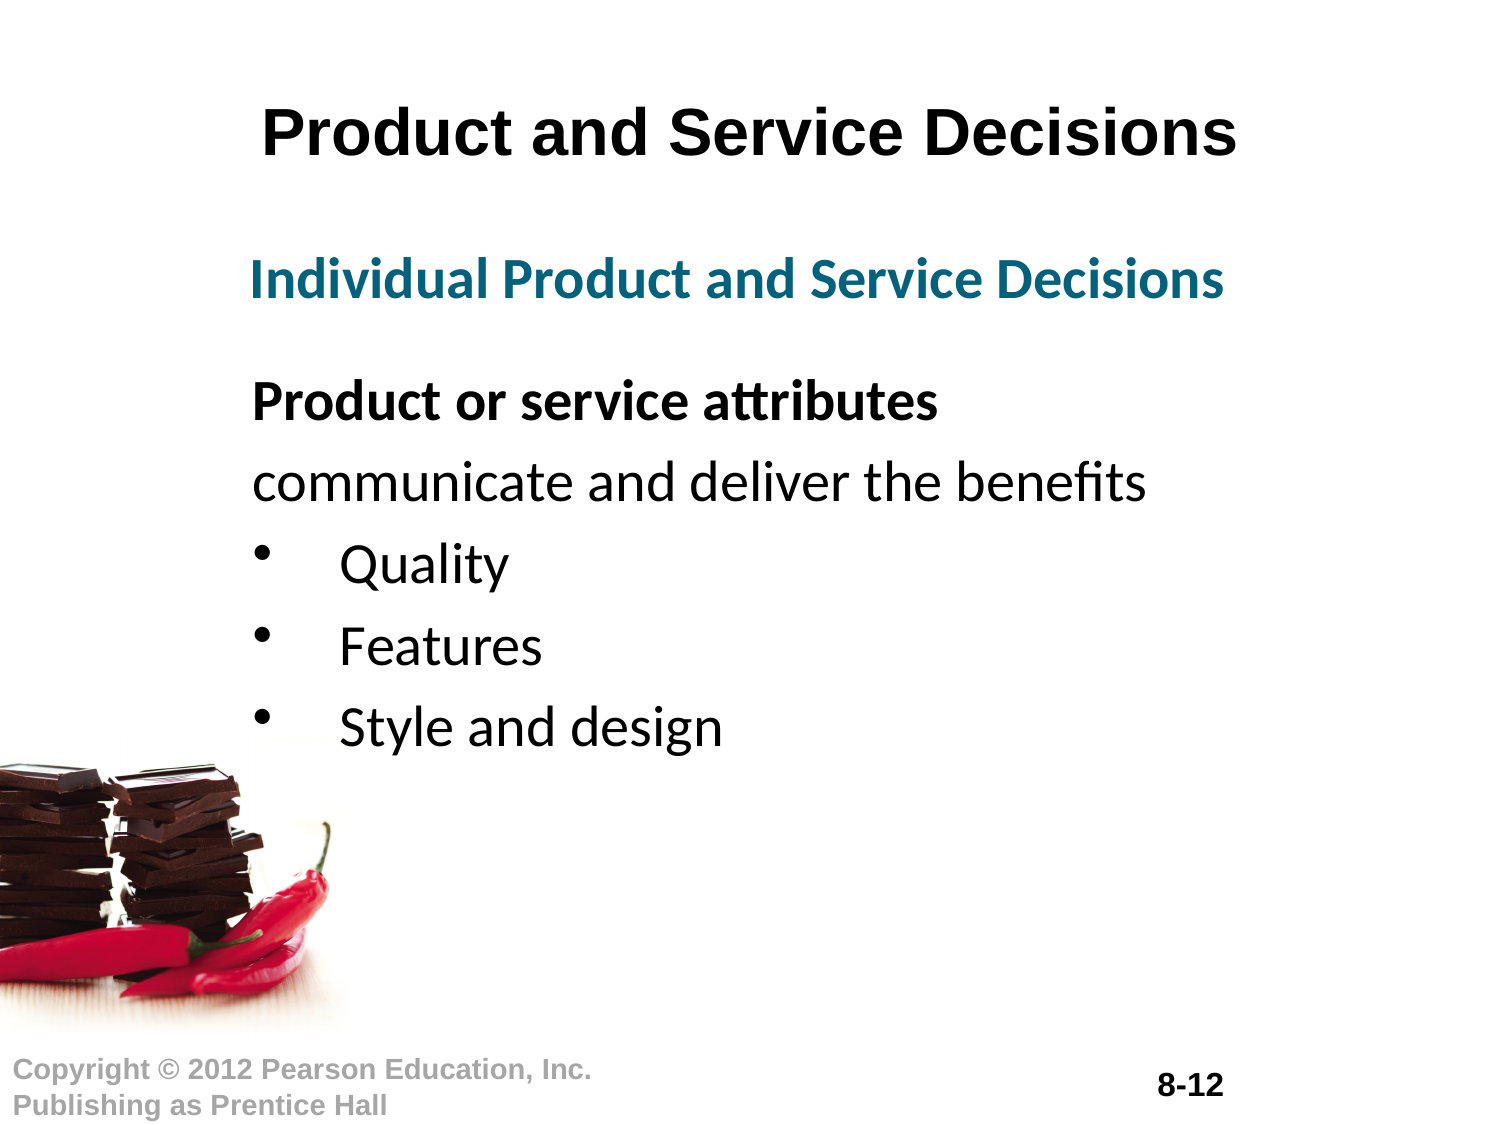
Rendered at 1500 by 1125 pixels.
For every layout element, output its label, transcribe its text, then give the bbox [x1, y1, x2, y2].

list Product or service attributes communicate and deliver the benefits Quality Features Style and design [237, 313, 1326, 988]
title Product and Service Decisions [112, 37, 1388, 226]
picture [0, 737, 361, 1038]
list Individual Product and Service Decisions [37, 237, 1438, 313]
